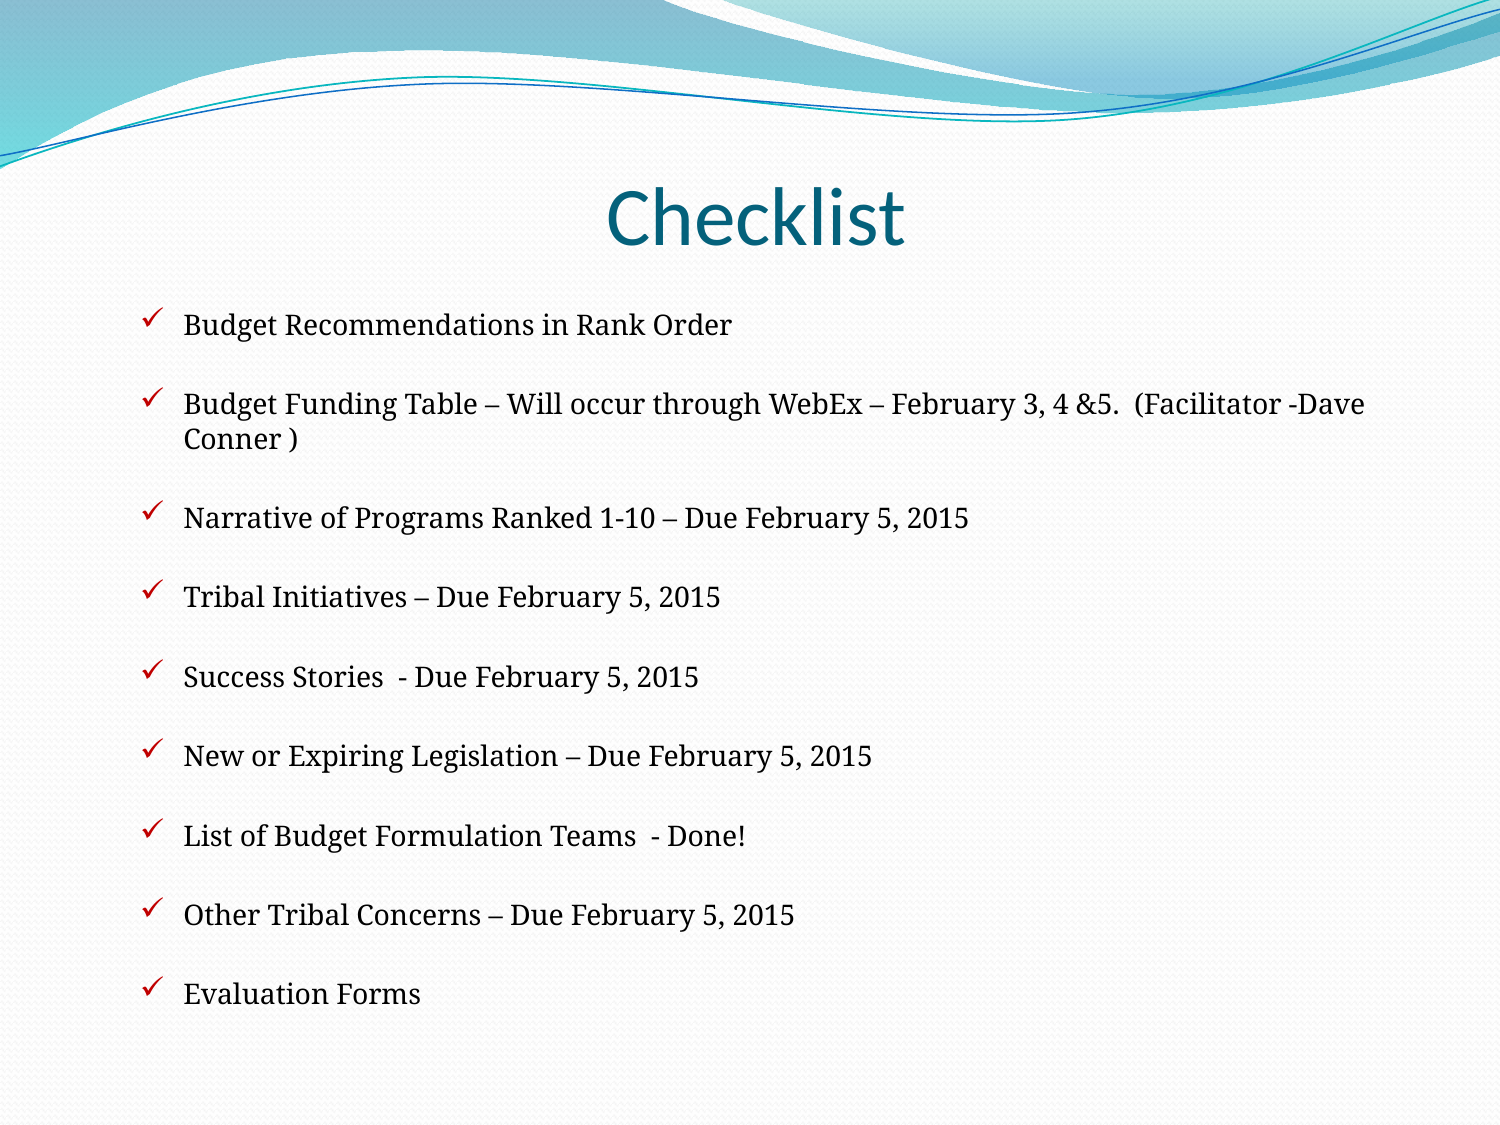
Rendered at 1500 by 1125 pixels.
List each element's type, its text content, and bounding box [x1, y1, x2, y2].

list Budget Recommendations in Rank Order Budget Funding Table – Will occur through WebEx – February 3, 4 &5. (Facilitator -Dave Conner ) Narrative of Programs Ranked 1-10 – Due February 5, 2015 Tribal Initiatives – Due February 5, 2015 Success Stories - Due February 5, 2015 New or Expiring Legislation – Due February 5, 2015 List of Budget Formulation Teams - Done! Other Tribal Concerns – Due February 5, 2015 Evaluation Forms [125, 299, 1388, 1025]
title Checklist [125, 87, 1388, 263]
